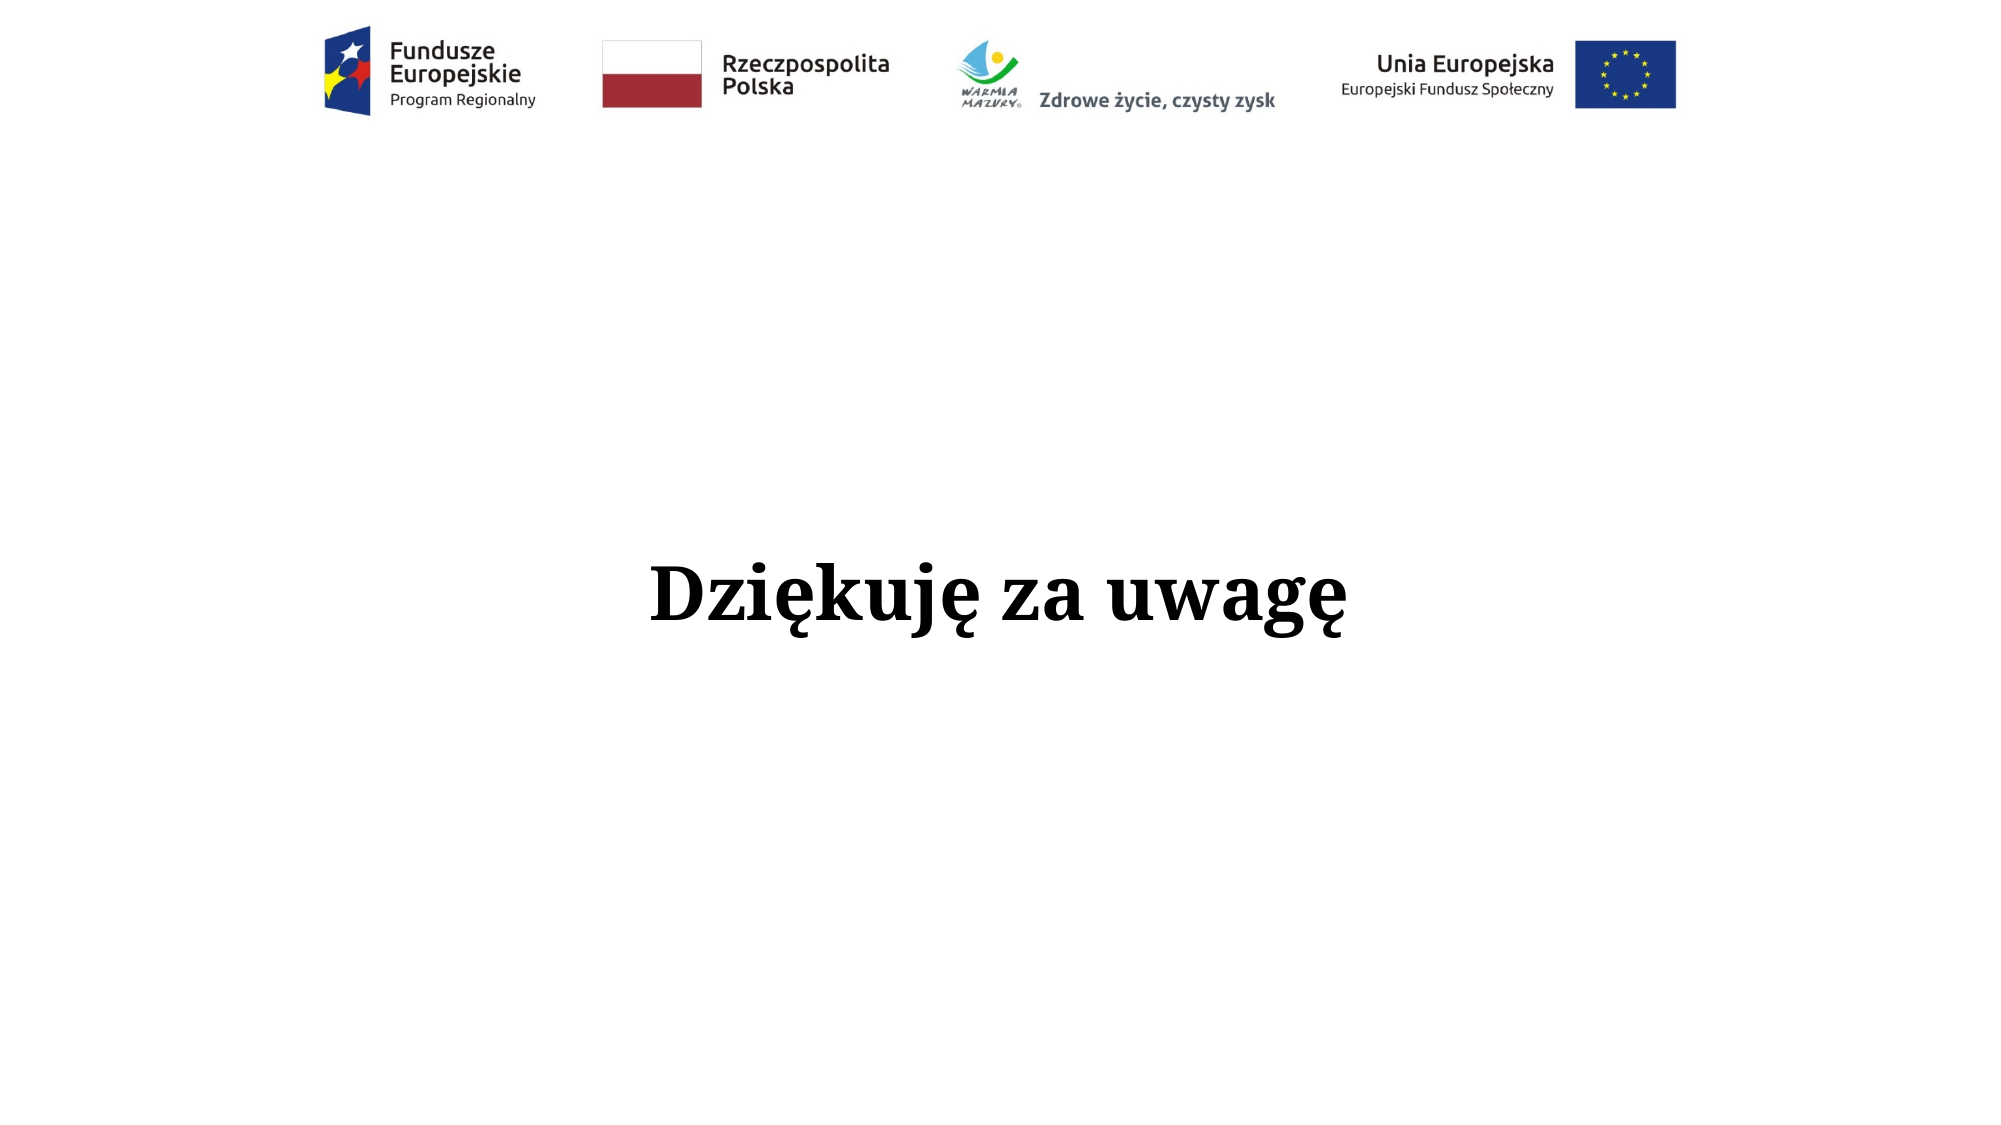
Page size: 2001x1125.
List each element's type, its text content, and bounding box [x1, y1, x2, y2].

picture [290, 0, 1709, 142]
text_box Dziękuję za uwagę [158, 493, 1842, 643]
